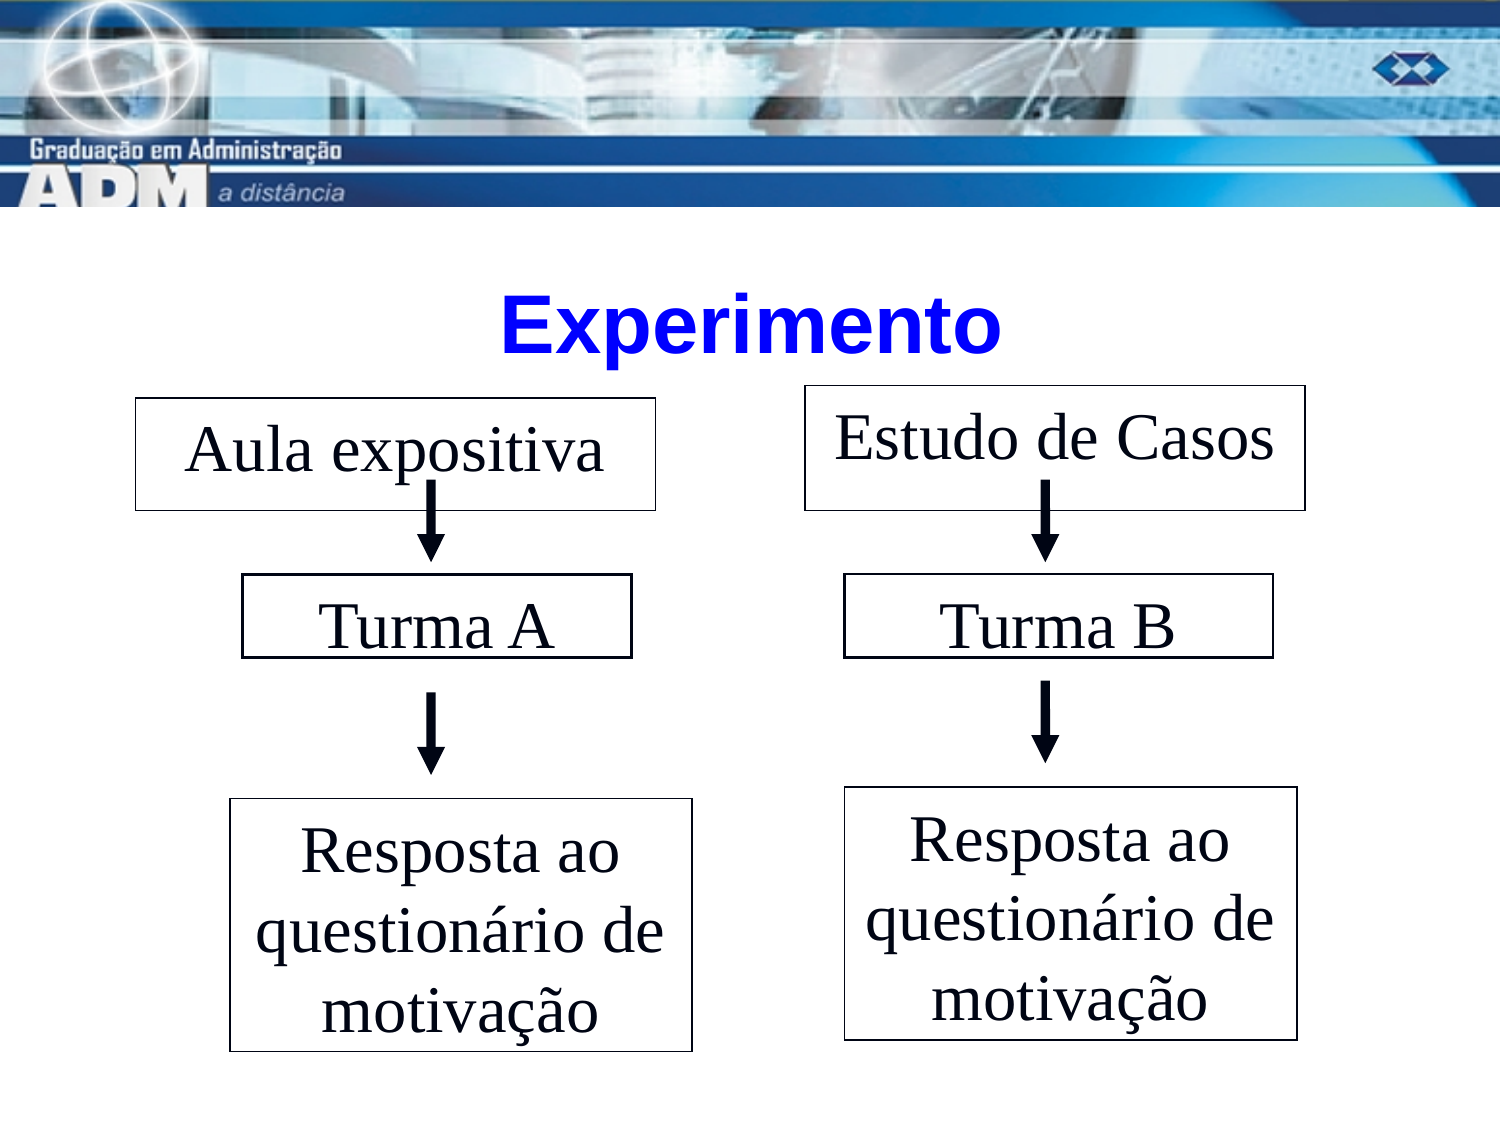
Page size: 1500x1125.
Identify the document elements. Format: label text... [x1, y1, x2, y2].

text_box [242, 479, 632, 658]
slide_number 17 [1074, 1025, 1425, 1104]
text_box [135, 385, 1306, 511]
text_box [844, 479, 1273, 658]
title Experimento [76, 255, 1427, 386]
picture [0, 0, 1500, 207]
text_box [230, 680, 1297, 1052]
